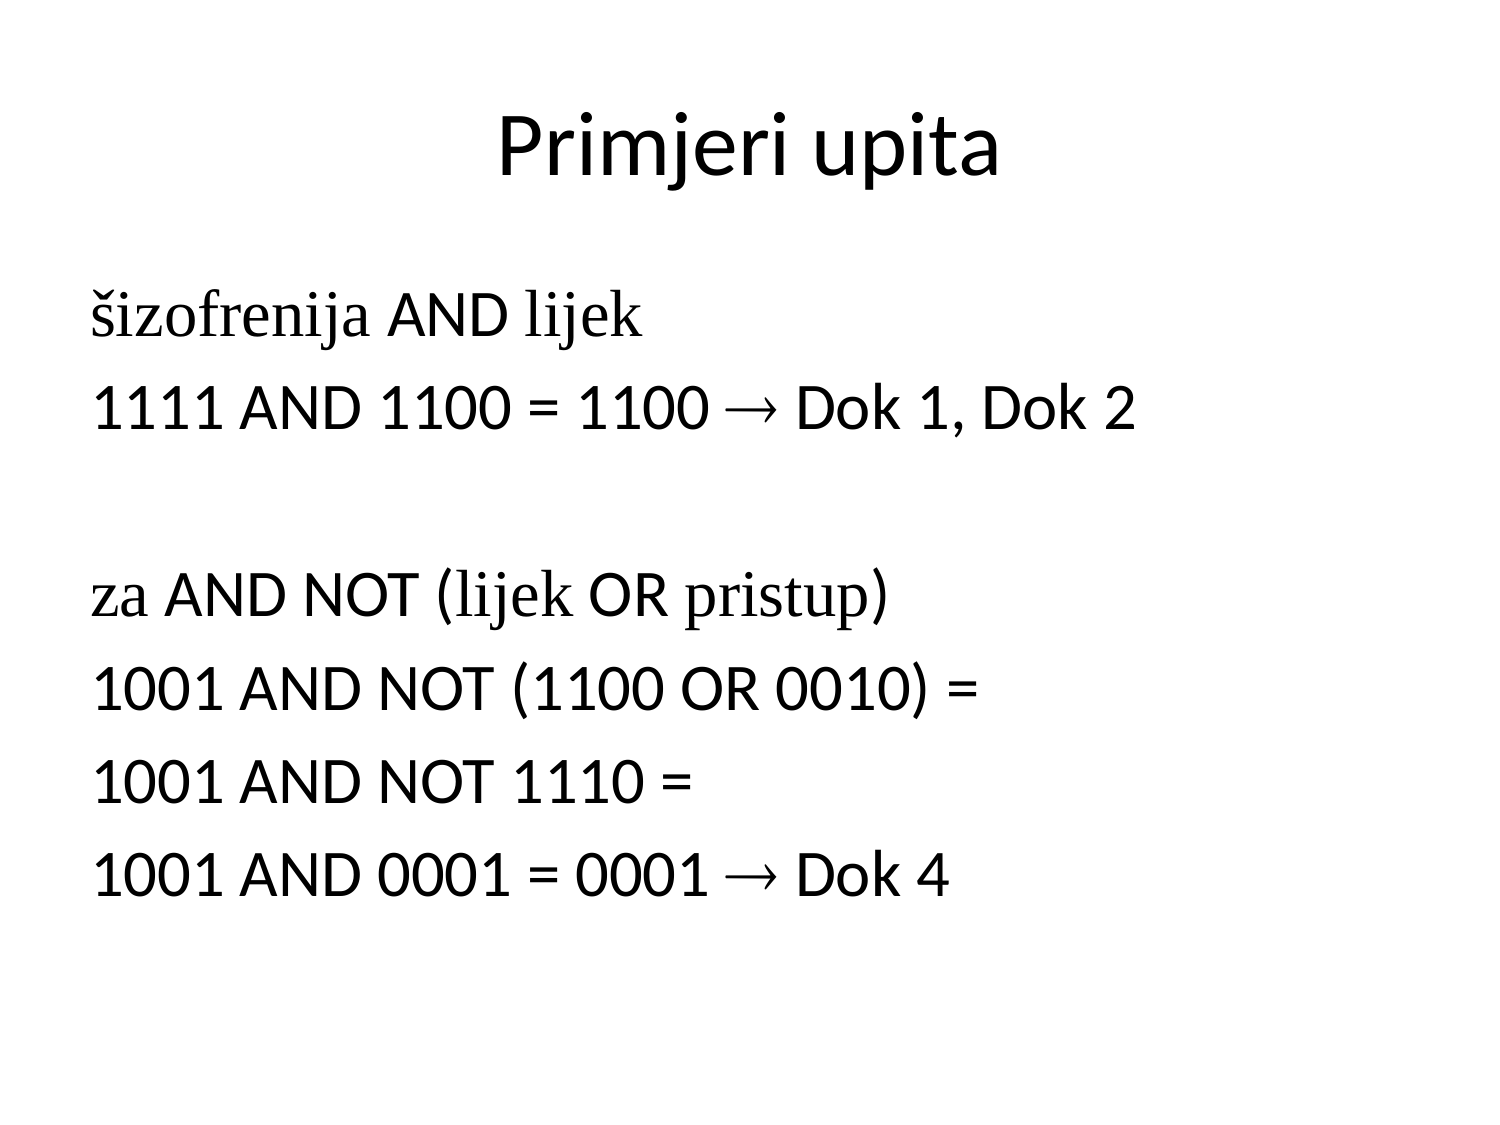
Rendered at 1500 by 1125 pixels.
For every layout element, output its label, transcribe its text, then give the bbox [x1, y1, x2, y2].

list šizofrenija AND lijek 1111 AND 1100 = 1100  Dok 1, Dok 2 za AND NOT (lijek OR pristup) 1001 AND NOT (1100 OR 0010) = 1001 AND NOT 1110 = 1001 AND 0001 = 0001  Dok 4 [75, 262, 1425, 1005]
title Primjeri upita [75, 45, 1425, 233]
